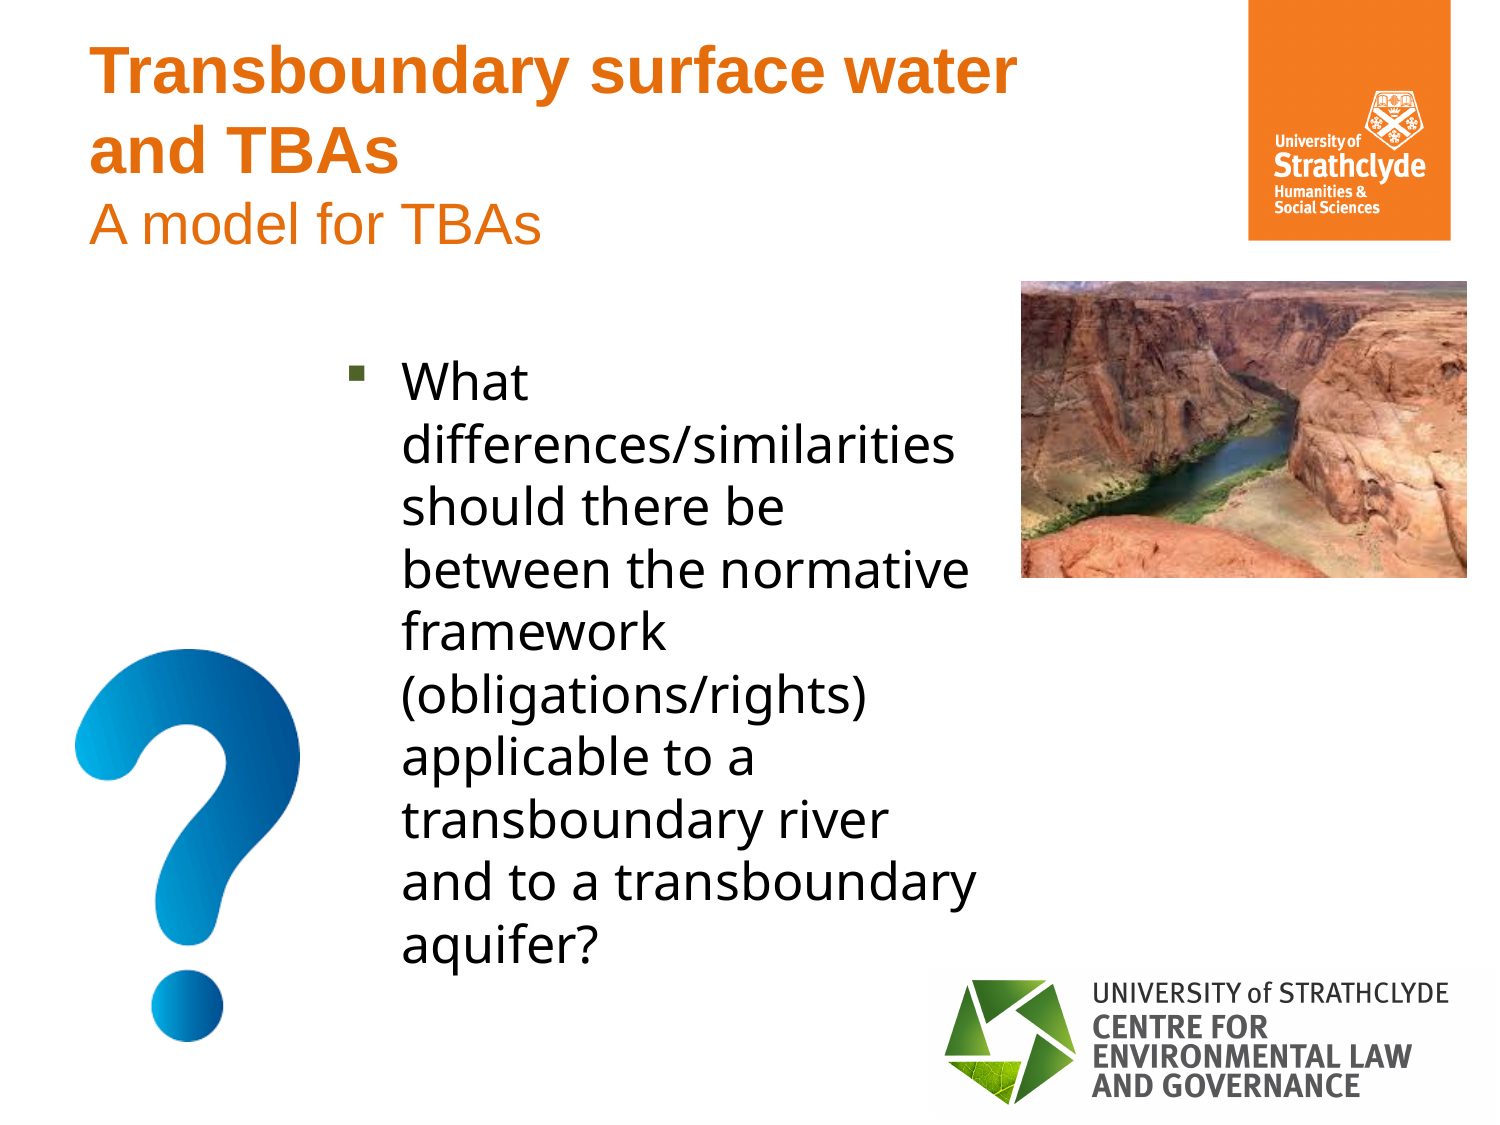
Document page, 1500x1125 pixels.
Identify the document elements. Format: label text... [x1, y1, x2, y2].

picture [0, 0, 1500, 1125]
title What differences/similarities should there be between the normative framework (obligations/rights) applicable to a transboundary river and to a transboundary aquifer? [336, 633, 998, 752]
text_box Transboundary surface water and TBAs A model for TBAs [75, 19, 1164, 138]
